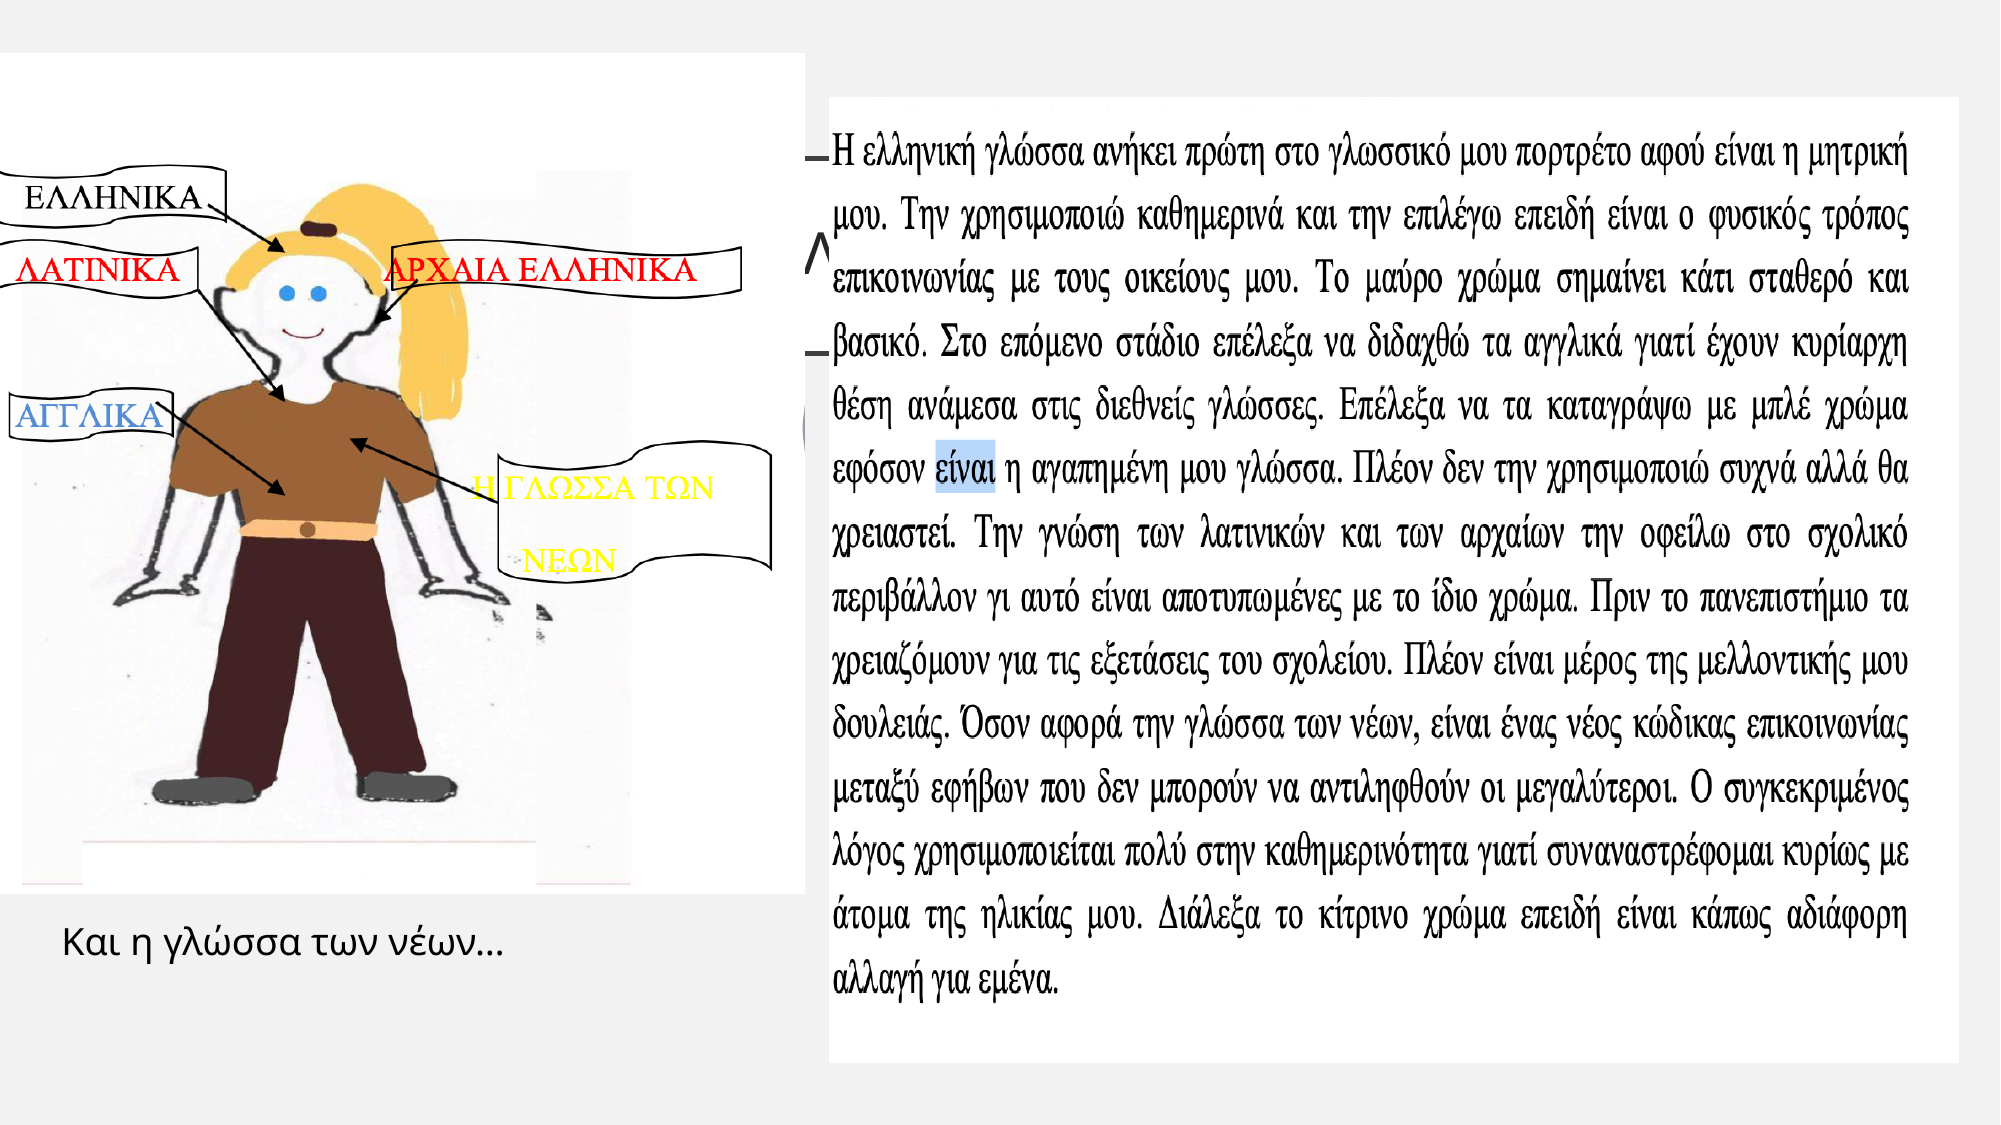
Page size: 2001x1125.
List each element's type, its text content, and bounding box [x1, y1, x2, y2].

title Και η γλώσσα των νέων… [805, 156, 829, 356]
picture [829, 97, 1959, 1063]
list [0, 53, 805, 894]
text_box Και η γλώσσα των νέων… [46, 910, 520, 970]
